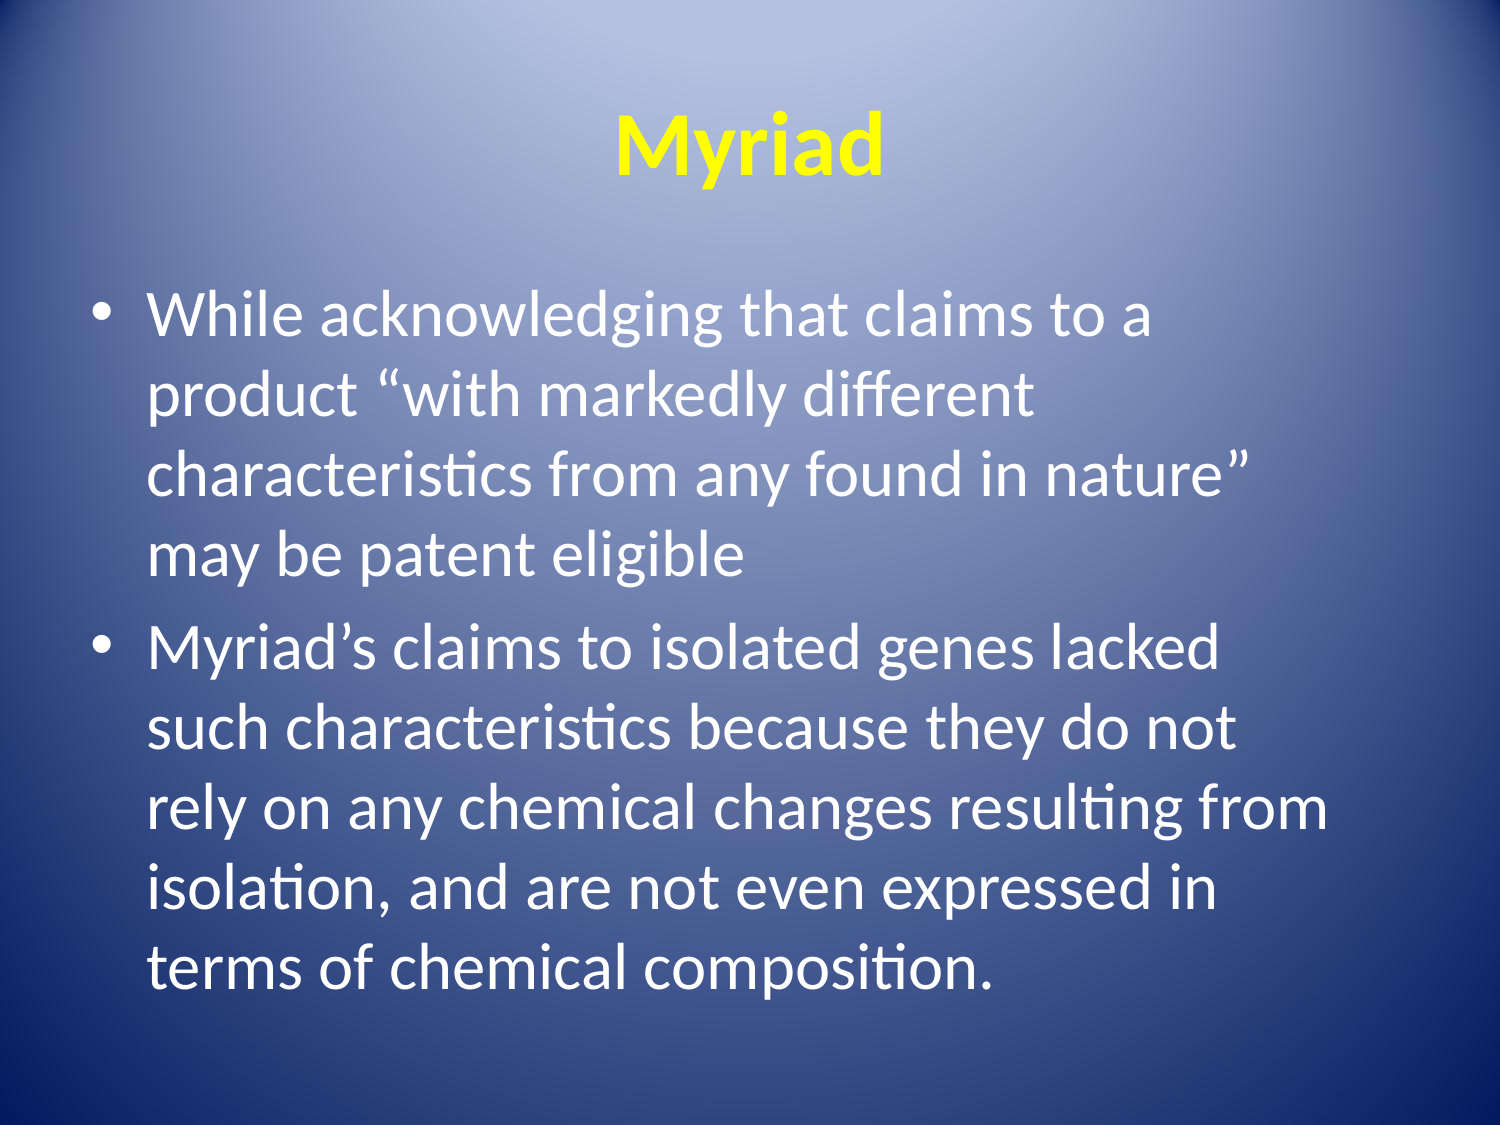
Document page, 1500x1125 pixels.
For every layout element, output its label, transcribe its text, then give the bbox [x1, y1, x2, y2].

title Myriad [74, 44, 1426, 233]
list While acknowledging that claims to a product “with markedly different characteristics from any found in nature” may be patent eligible Myriad’s claims to isolated genes lacked such characteristics because they do not rely on any chemical changes resulting from isolation, and are not even expressed in terms of chemical composition. [74, 262, 1351, 1006]
picture [0, 0, 1500, 1125]
